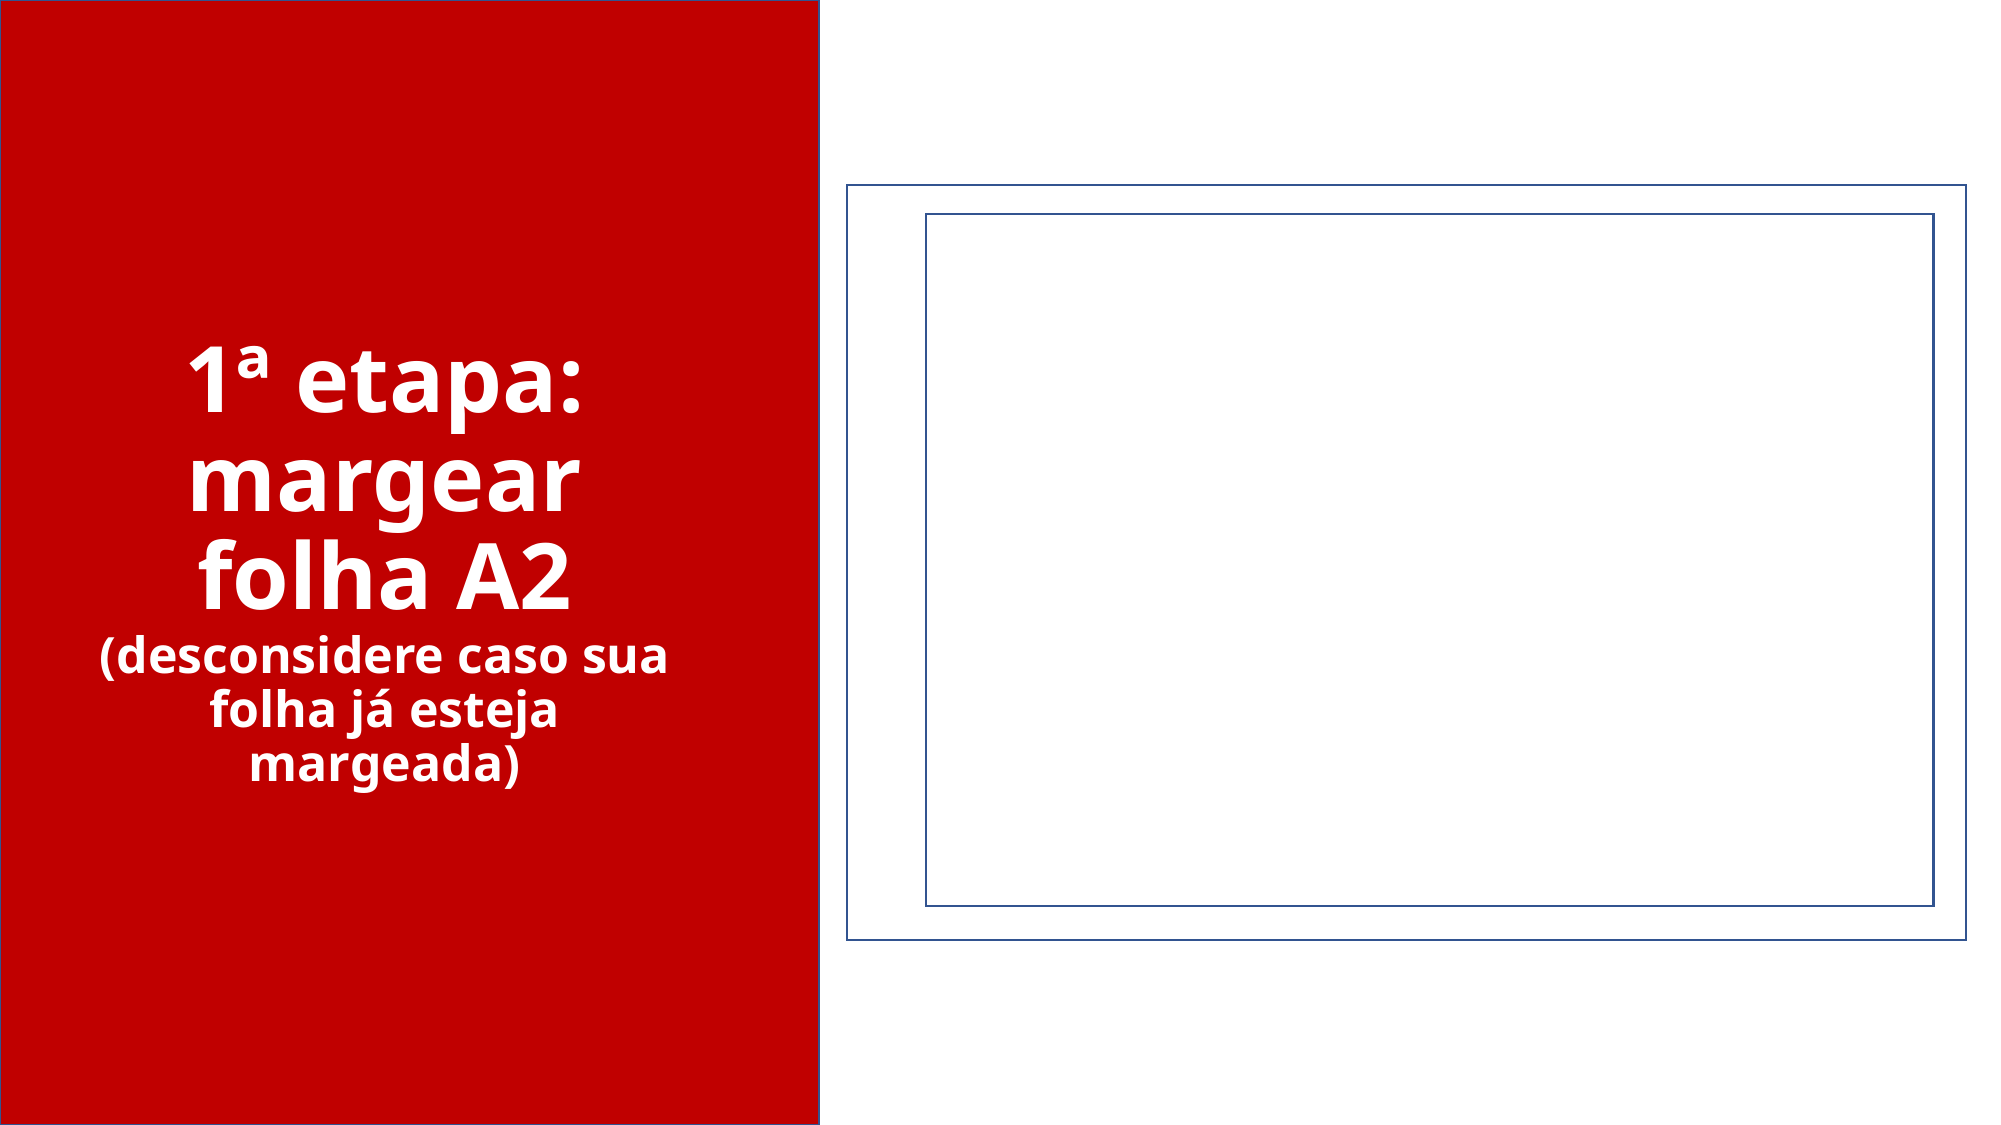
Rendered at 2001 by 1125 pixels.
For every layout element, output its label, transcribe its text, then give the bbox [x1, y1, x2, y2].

text_box [846, 184, 1967, 941]
text_box [925, 213, 1935, 907]
title 1ª etapa: margear folha A2 (desconsidere caso sua folha já esteja margeada) [66, 185, 704, 940]
text_box [0, 0, 820, 1125]
